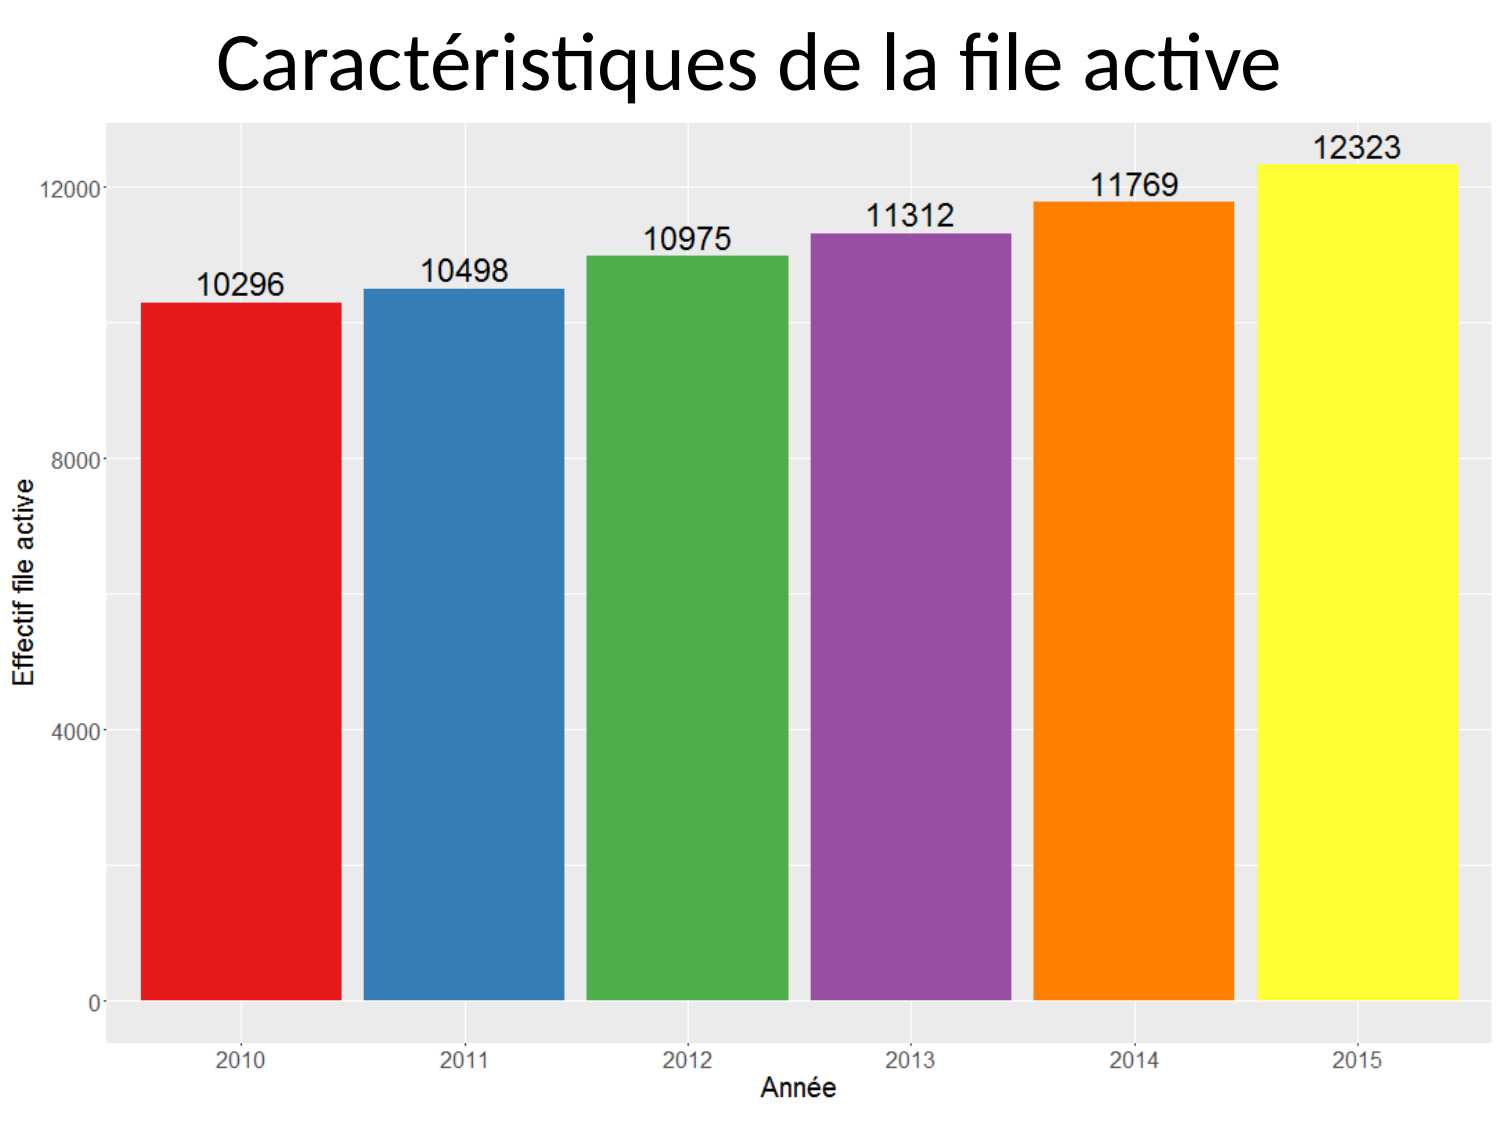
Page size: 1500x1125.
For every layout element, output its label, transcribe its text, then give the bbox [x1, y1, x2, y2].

text_box Caractéristiques de la file active [0, 0, 1500, 115]
picture [0, 115, 1500, 1108]
